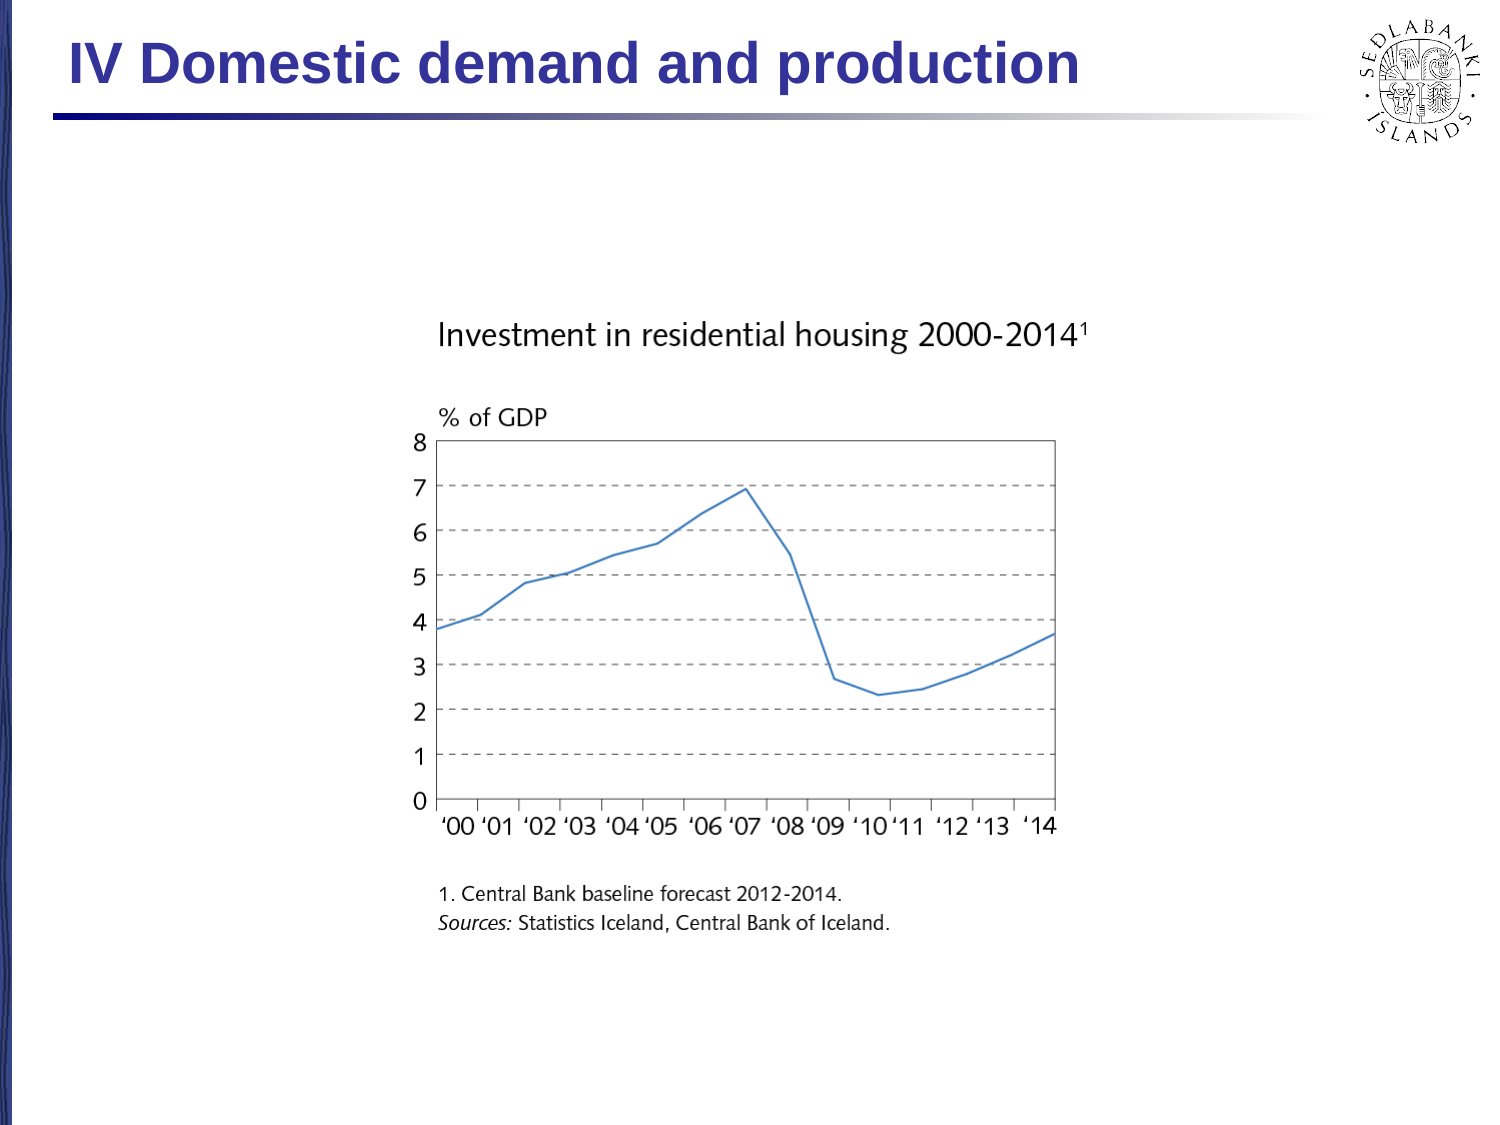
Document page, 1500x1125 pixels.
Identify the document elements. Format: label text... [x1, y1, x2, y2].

picture [1357, 18, 1482, 149]
picture [0, 0, 12, 1125]
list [413, 272, 1099, 935]
title IV Domestic demand and production [52, 10, 1330, 111]
